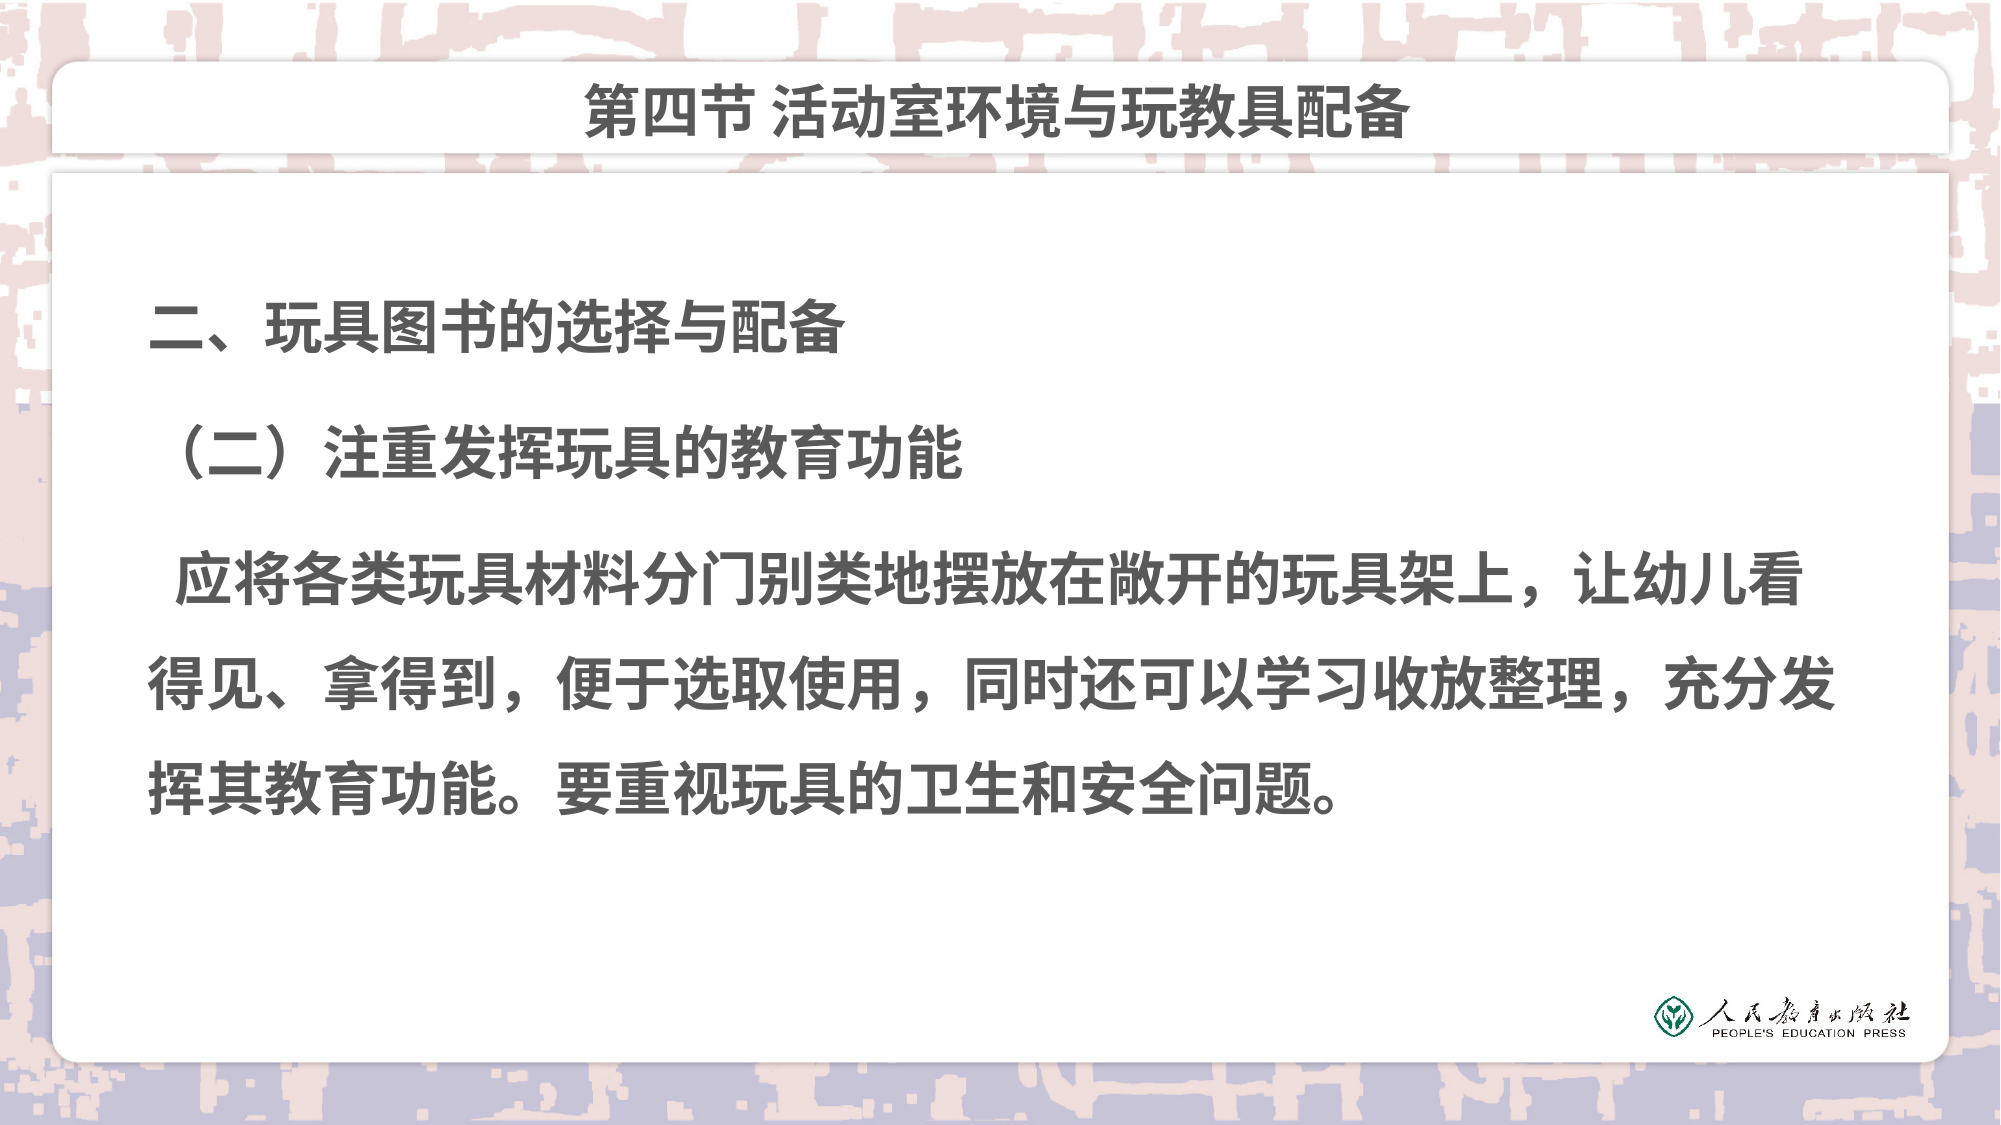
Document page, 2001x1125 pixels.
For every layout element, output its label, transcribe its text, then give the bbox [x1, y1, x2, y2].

picture [0, 0, 2001, 1125]
list 二、玩具图书的选择与配备 （二）注重发挥玩具的教育功能 应将各类玩具材料分门别类地摆放在敞开的玩具架上，让幼儿看得见、拿得到，便于选取使用，同时还可以学习收放整理，充分发挥其教育功能。要重视玩具的卫生和安全问题。 [132, 247, 1858, 962]
title 第四节 活动室环境与玩教具配备 [50, 66, 1945, 162]
